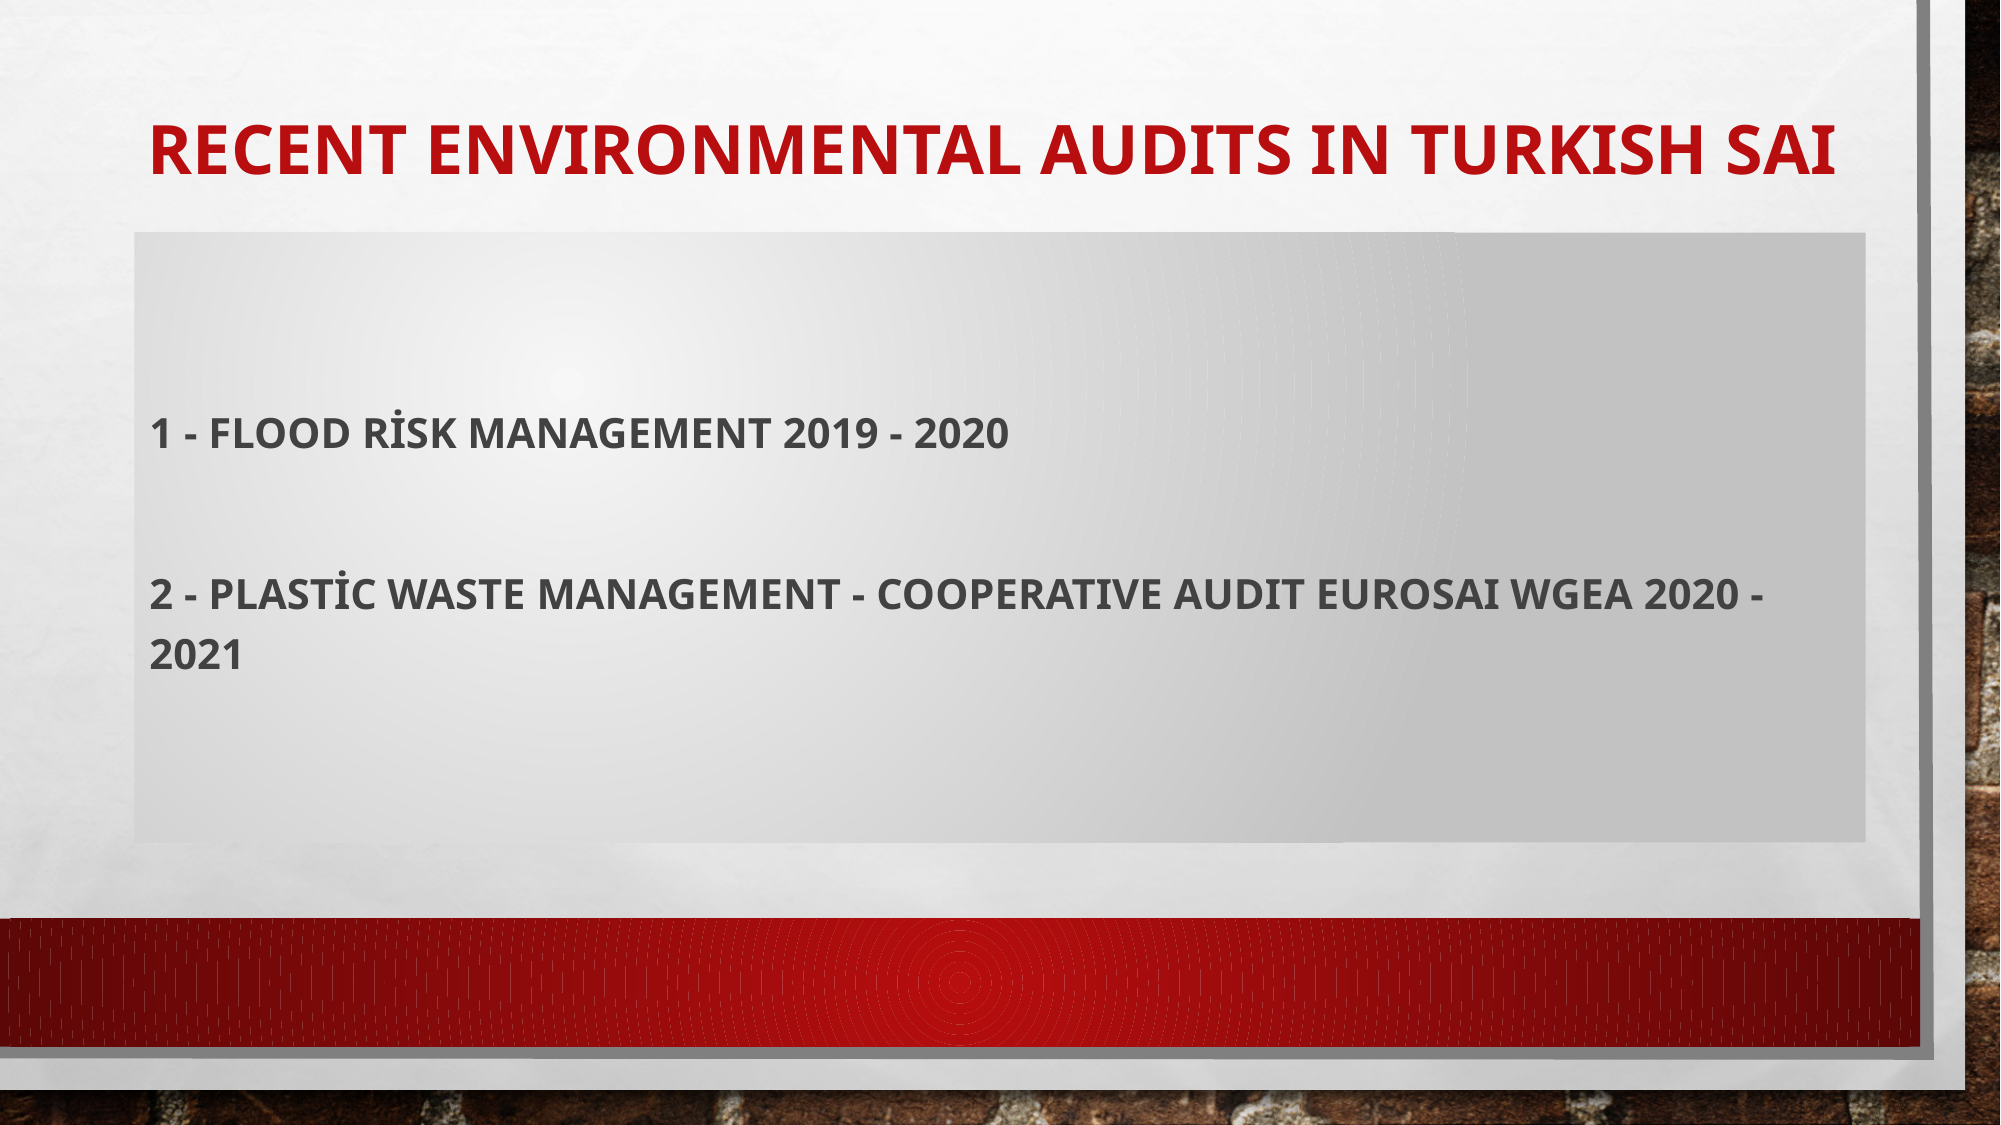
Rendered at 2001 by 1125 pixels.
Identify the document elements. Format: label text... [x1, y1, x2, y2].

title RECENT ENVIRONMENTAL AUDITS IN TURKISH SAI [132, 73, 1868, 233]
list 1 - Flood Risk Management 2019 - 2020 2 - Plastic Waste Management - cooperatıve audıt eurosaı wgea 2020 - 2021 [134, 232, 1866, 843]
picture [0, 0, 2000, 1125]
